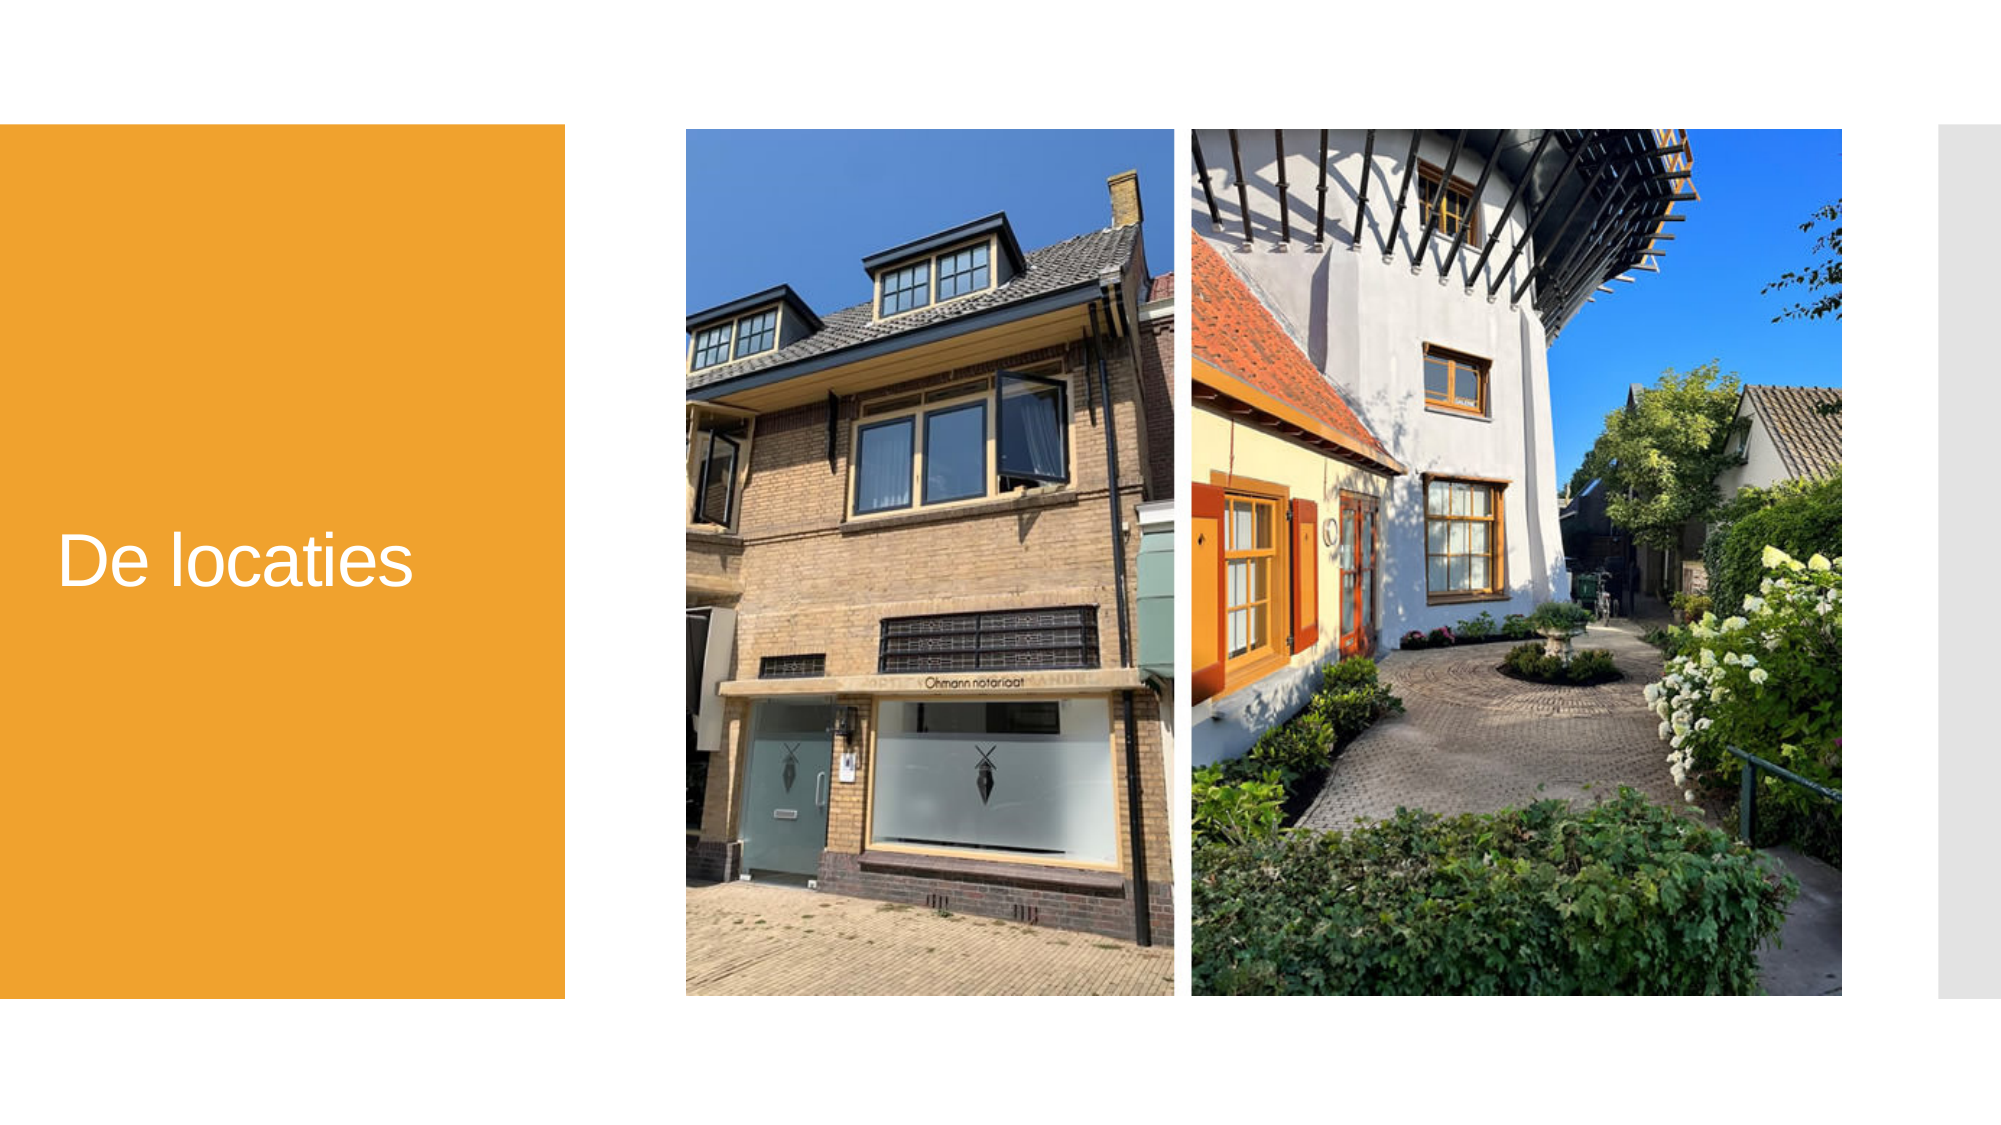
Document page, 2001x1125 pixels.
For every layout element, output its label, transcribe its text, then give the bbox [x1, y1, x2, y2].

picture [686, 129, 1842, 996]
title De locaties [41, 184, 525, 940]
